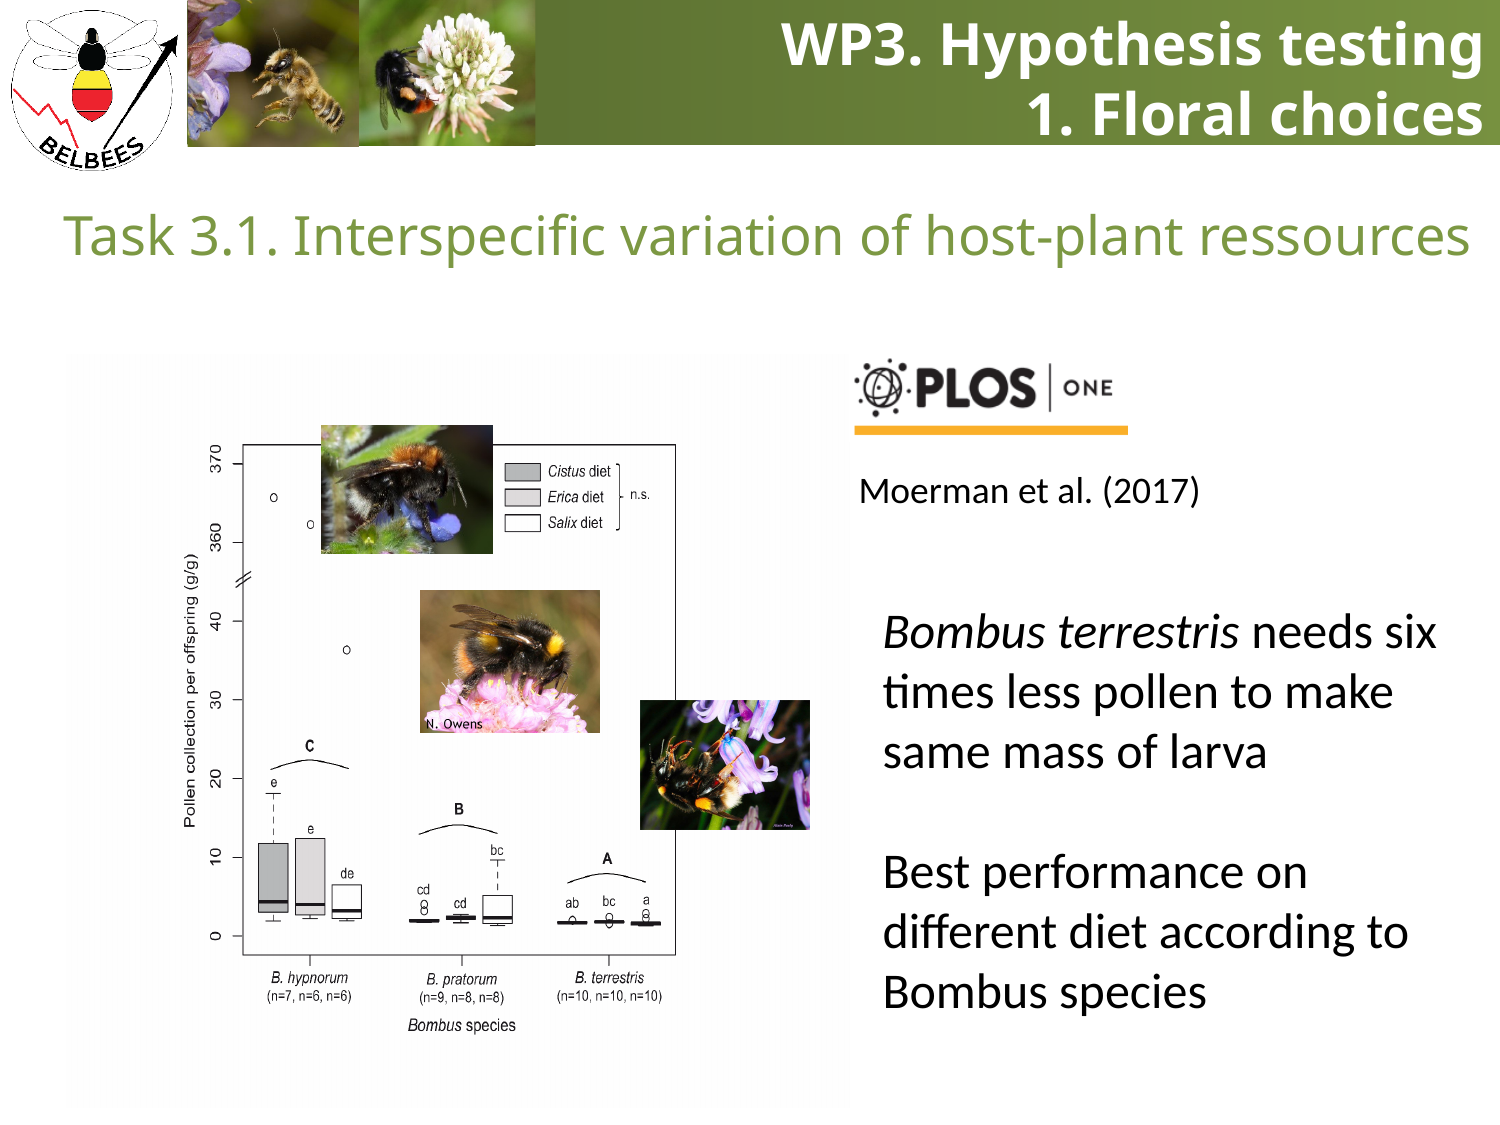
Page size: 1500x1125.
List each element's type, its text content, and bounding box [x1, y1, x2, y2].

picture [66, 354, 1128, 1109]
picture [187, 0, 536, 147]
picture [11, 10, 178, 172]
text_box Moerman et al. (2017) [855, 458, 1278, 519]
text_box Bombus terrestris needs six times less pollen to make same mass of larva Best performance on different diet according to Bombus species [867, 590, 1500, 1026]
text_box WP3. Hypothesis testing 1. Floral choices [535, 0, 1500, 155]
list Task 3.1. Interspecific variation of host-plant ressources [48, 193, 1500, 1075]
